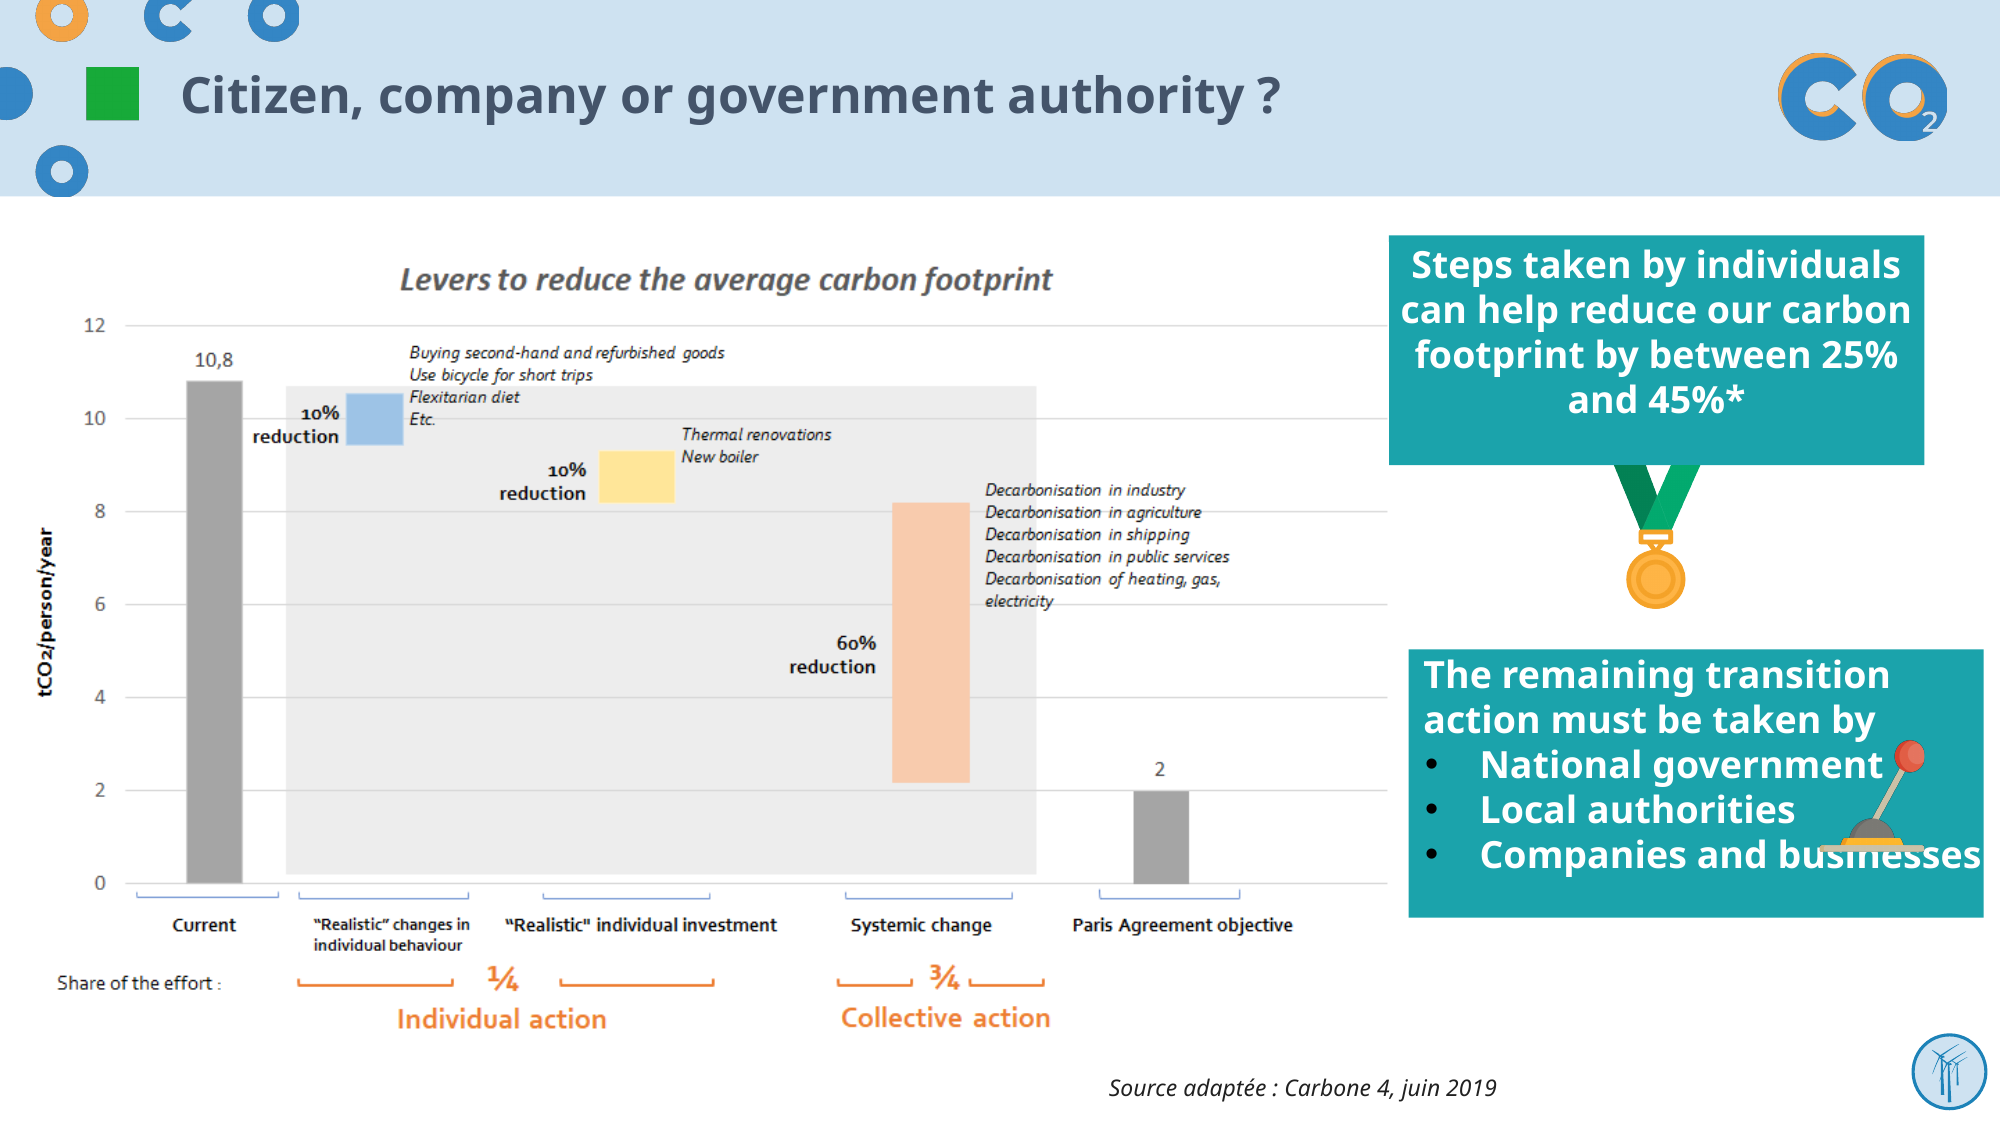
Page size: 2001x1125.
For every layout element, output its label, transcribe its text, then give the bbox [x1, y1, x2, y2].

text_box Source adaptée : Carbone 4, juin 2019 [1106, 1071, 1542, 1104]
text_box [1819, 740, 1925, 853]
picture [0, 0, 299, 197]
text_box The remaining transition action must be taken by National government Local authorities Companies and businesses [1408, 649, 1984, 918]
picture [1584, 465, 1729, 609]
picture [1778, 53, 1947, 141]
picture [24, 241, 1390, 1055]
text_box Steps taken by individuals can help reduce our carbon footprint by between 25% and 45%* [1388, 235, 1925, 466]
title Citizen, company or government authority ? [165, 16, 1667, 178]
